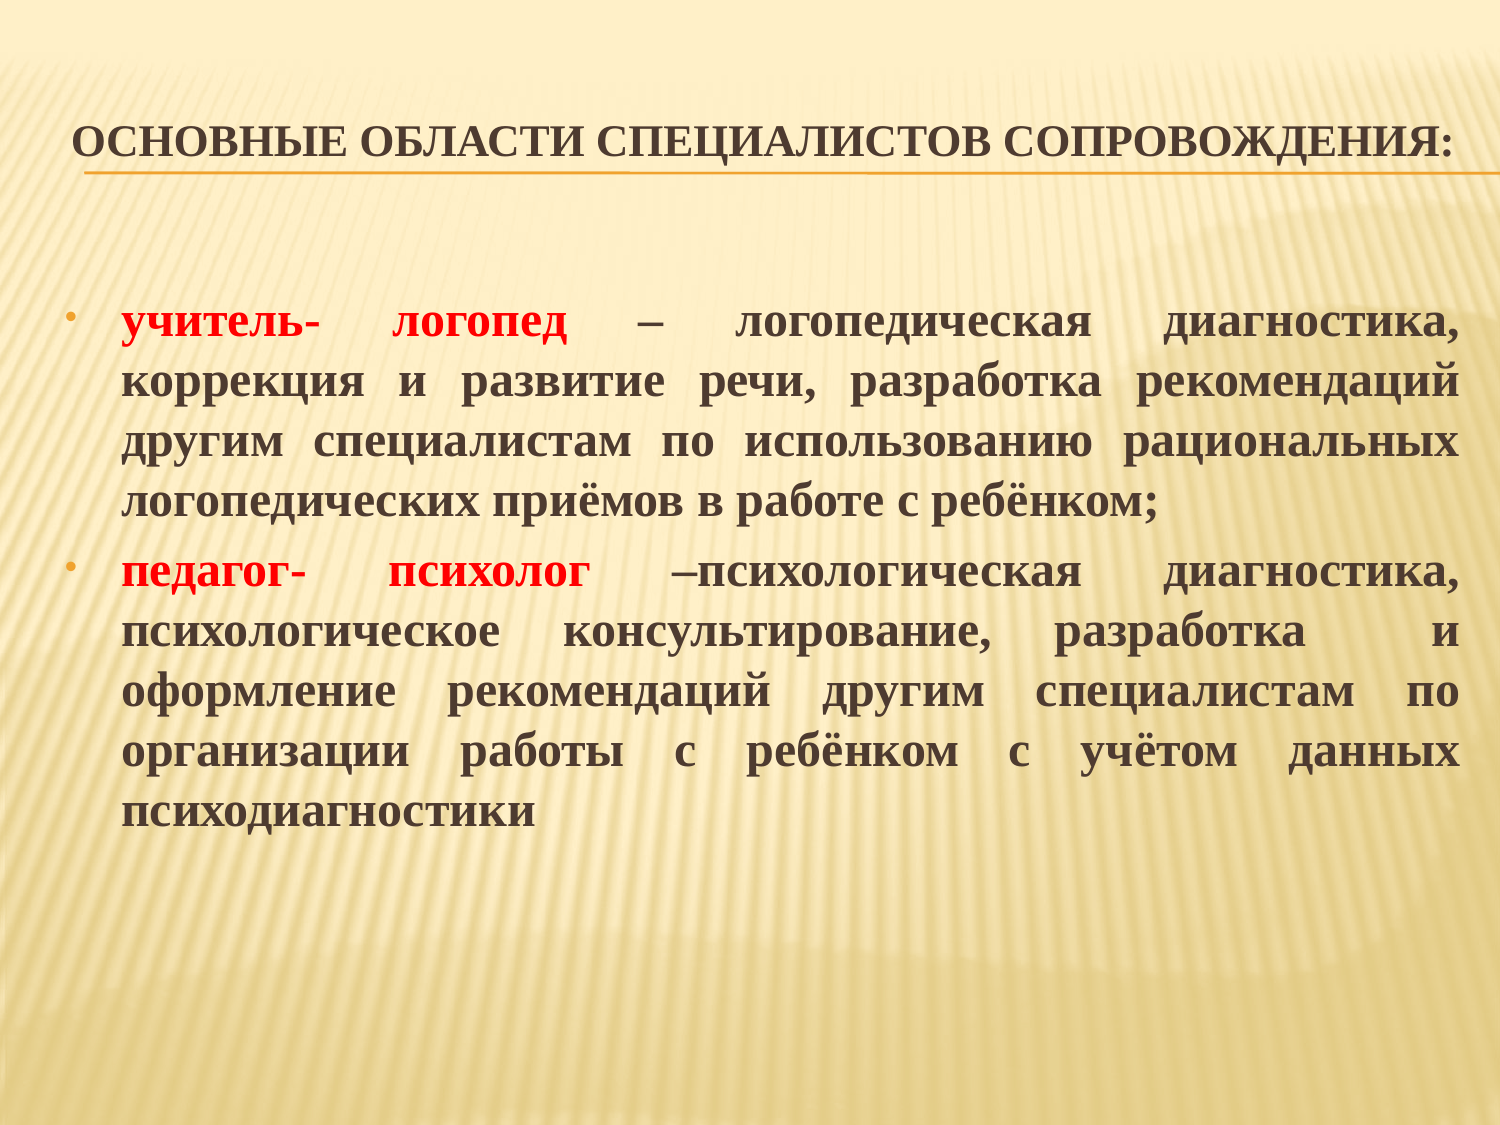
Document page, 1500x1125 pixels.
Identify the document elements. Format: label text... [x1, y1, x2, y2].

title Основные области специалистов сопровождения: [50, 42, 1475, 244]
list учитель- логопед – логопедическая диагностика, коррекция и развитие речи, разработка рекомендаций другим специалистам по использованию рациональных логопедических приёмов в работе с ребёнком; педагог- психолог –психологическая диагностика, психологическое консультирование, разработка и оформление рекомендаций другим специалистам по организации работы с ребёнком с учётом данных психодиагностики [50, 278, 1475, 998]
